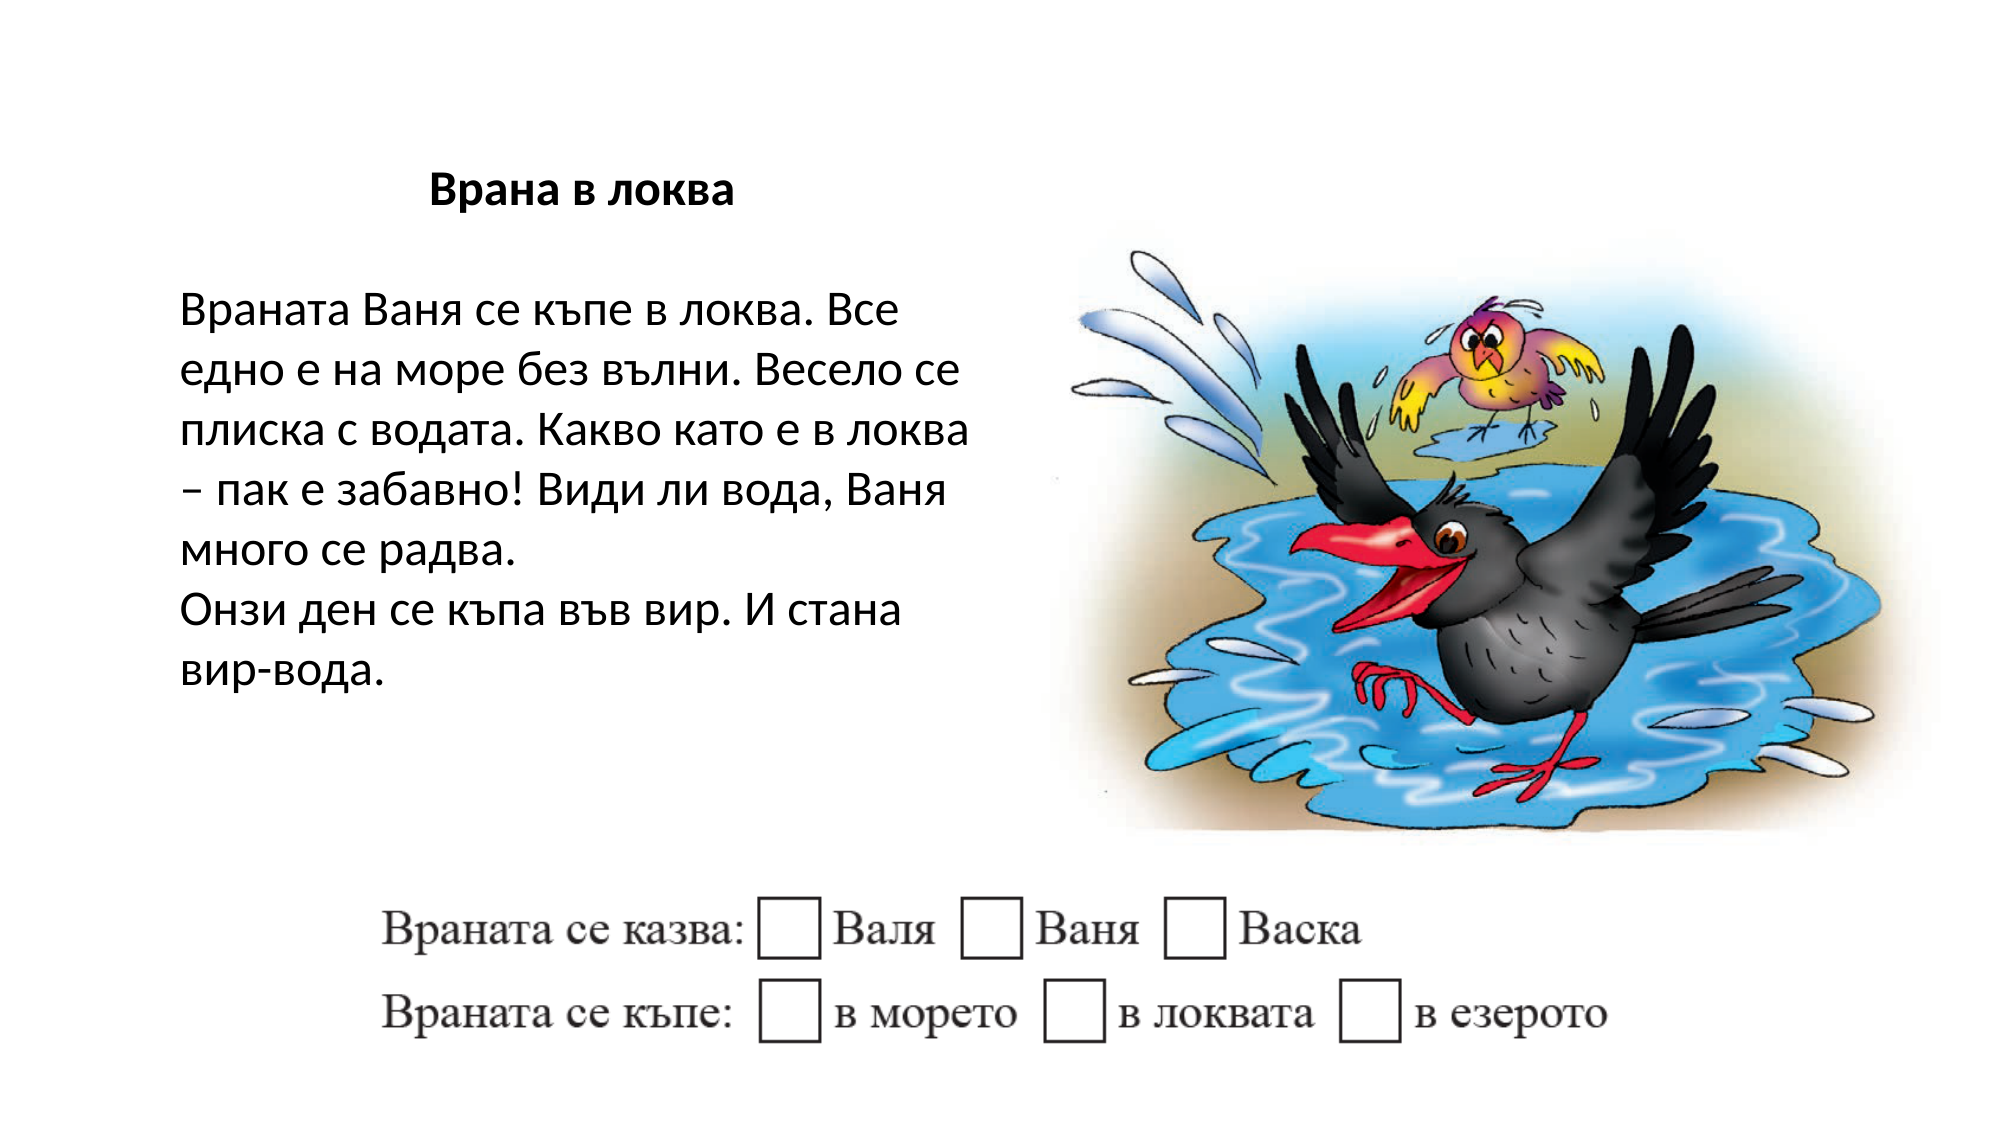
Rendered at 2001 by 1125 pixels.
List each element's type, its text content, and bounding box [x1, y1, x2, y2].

picture [376, 220, 1962, 1067]
text_box Врана в локва Враната Ваня се къпе в локва. Все едно е на море без вълни. Весело се плиска с водата. Какво като е в локва – пак е забавно! Види ли вода, Ваня много се радва. Онзи ден се къпа във вир. И стана вир-вода. [164, 148, 1000, 703]
